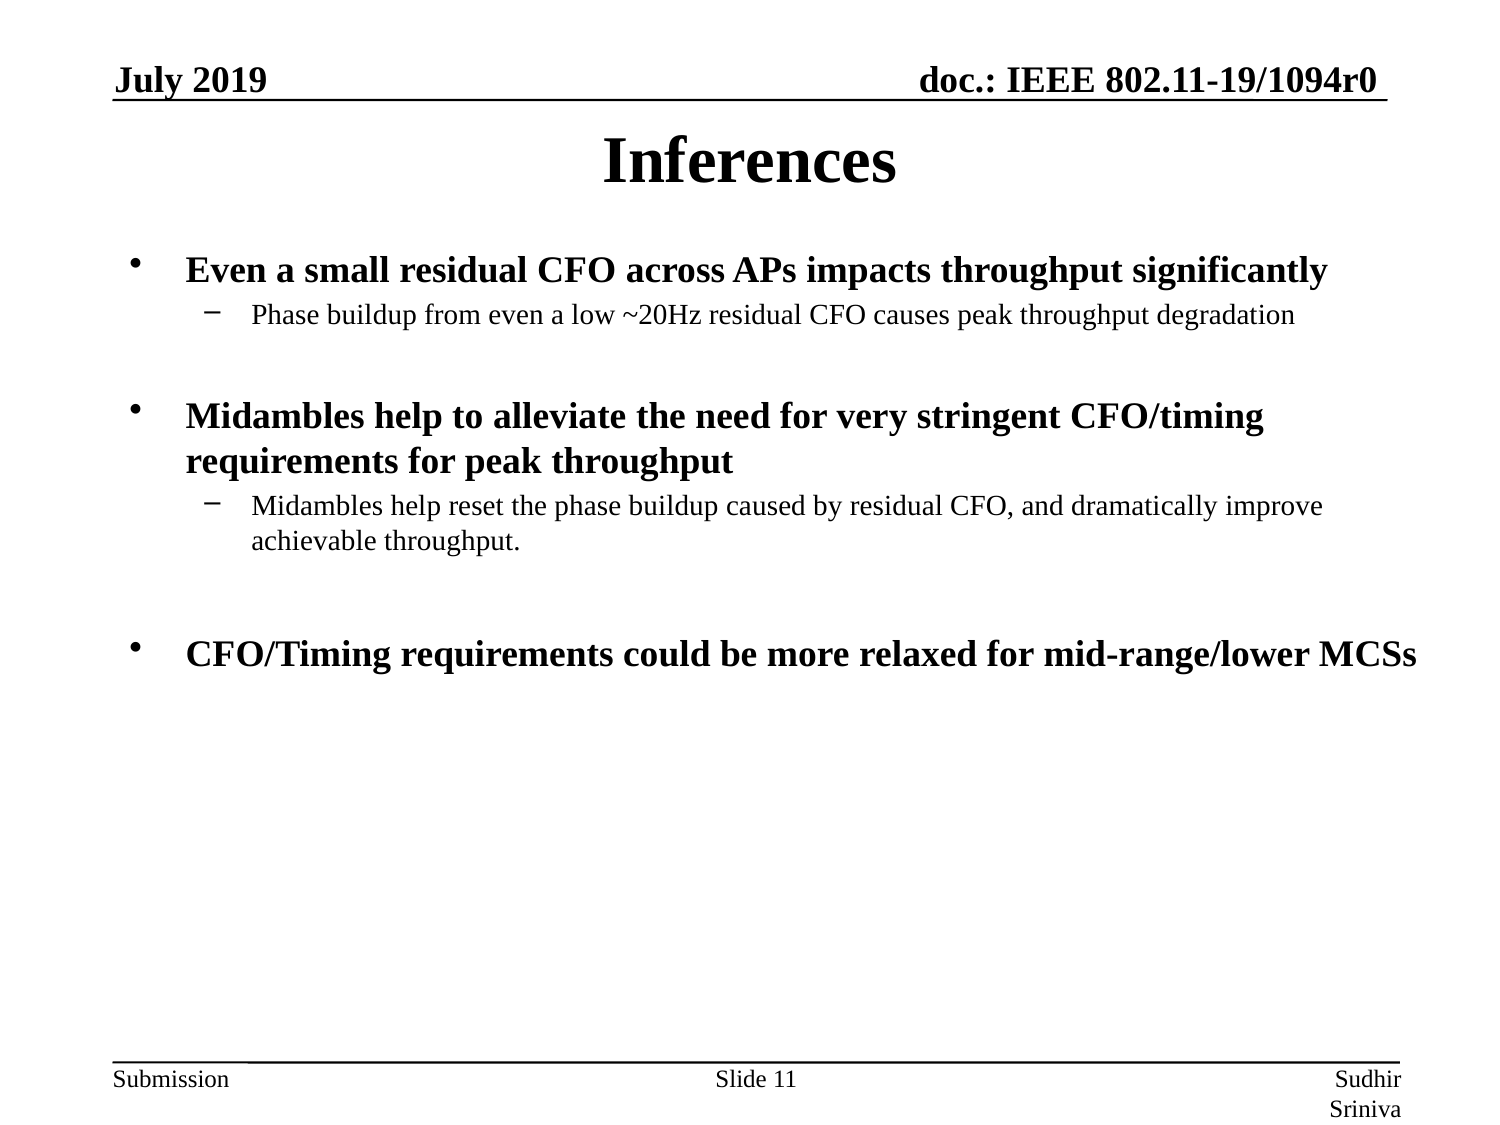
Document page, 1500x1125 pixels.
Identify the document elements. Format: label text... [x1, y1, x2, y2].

list Even a small residual CFO across APs impacts throughput significantly Phase buildup from even a low ~20Hz residual CFO causes peak throughput degradation Midambles help to alleviate the need for very stringent CFO/timing requirements for peak throughput Midambles help reset the phase buildup caused by residual CFO, and dramatically improve achievable throughput. CFO/Timing requirements could be more relaxed for mid-range/lower MCSs [114, 237, 1438, 1125]
slide_number Slide 11 [712, 1061, 800, 1093]
footer Sudhir Srinivasa et al (Marvell) [1321, 1061, 1402, 1093]
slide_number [114, 54, 270, 101]
title Inferences [112, 112, 1388, 200]
